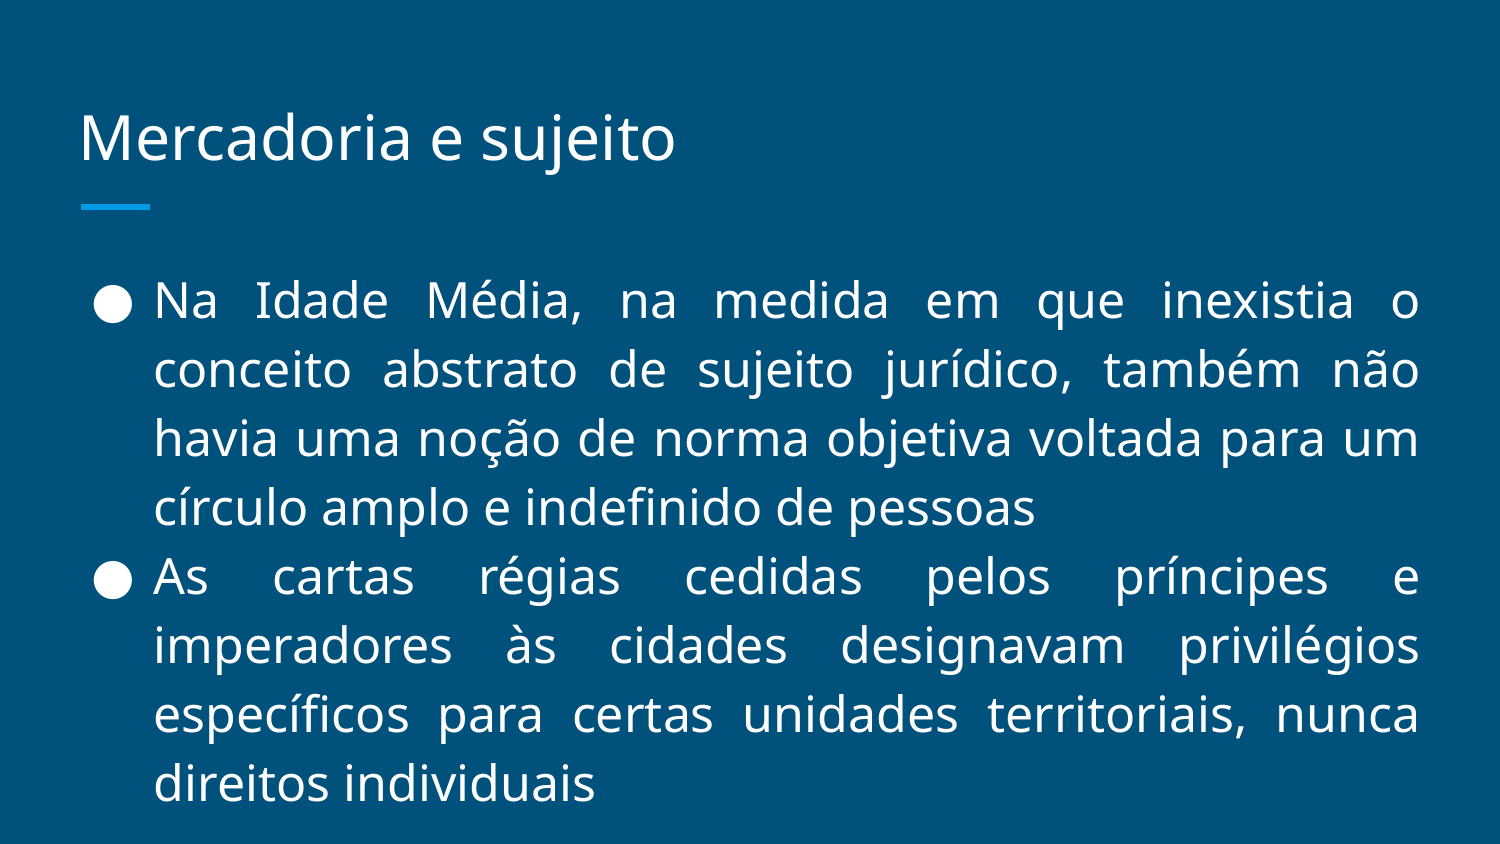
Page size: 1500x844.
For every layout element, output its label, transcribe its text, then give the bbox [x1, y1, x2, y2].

title Mercadoria e sujeito [63, 75, 1437, 188]
list Na Idade Média, na medida em que inexistia o conceito abstrato de sujeito jurídico, também não havia uma noção de norma objetiva voltada para um círculo amplo e indefinido de pessoas As cartas régias cedidas pelos príncipes e imperadores às cidades designavam privilégios específicos para certas unidades territoriais, nunca direitos individuais [63, 244, 1437, 750]
